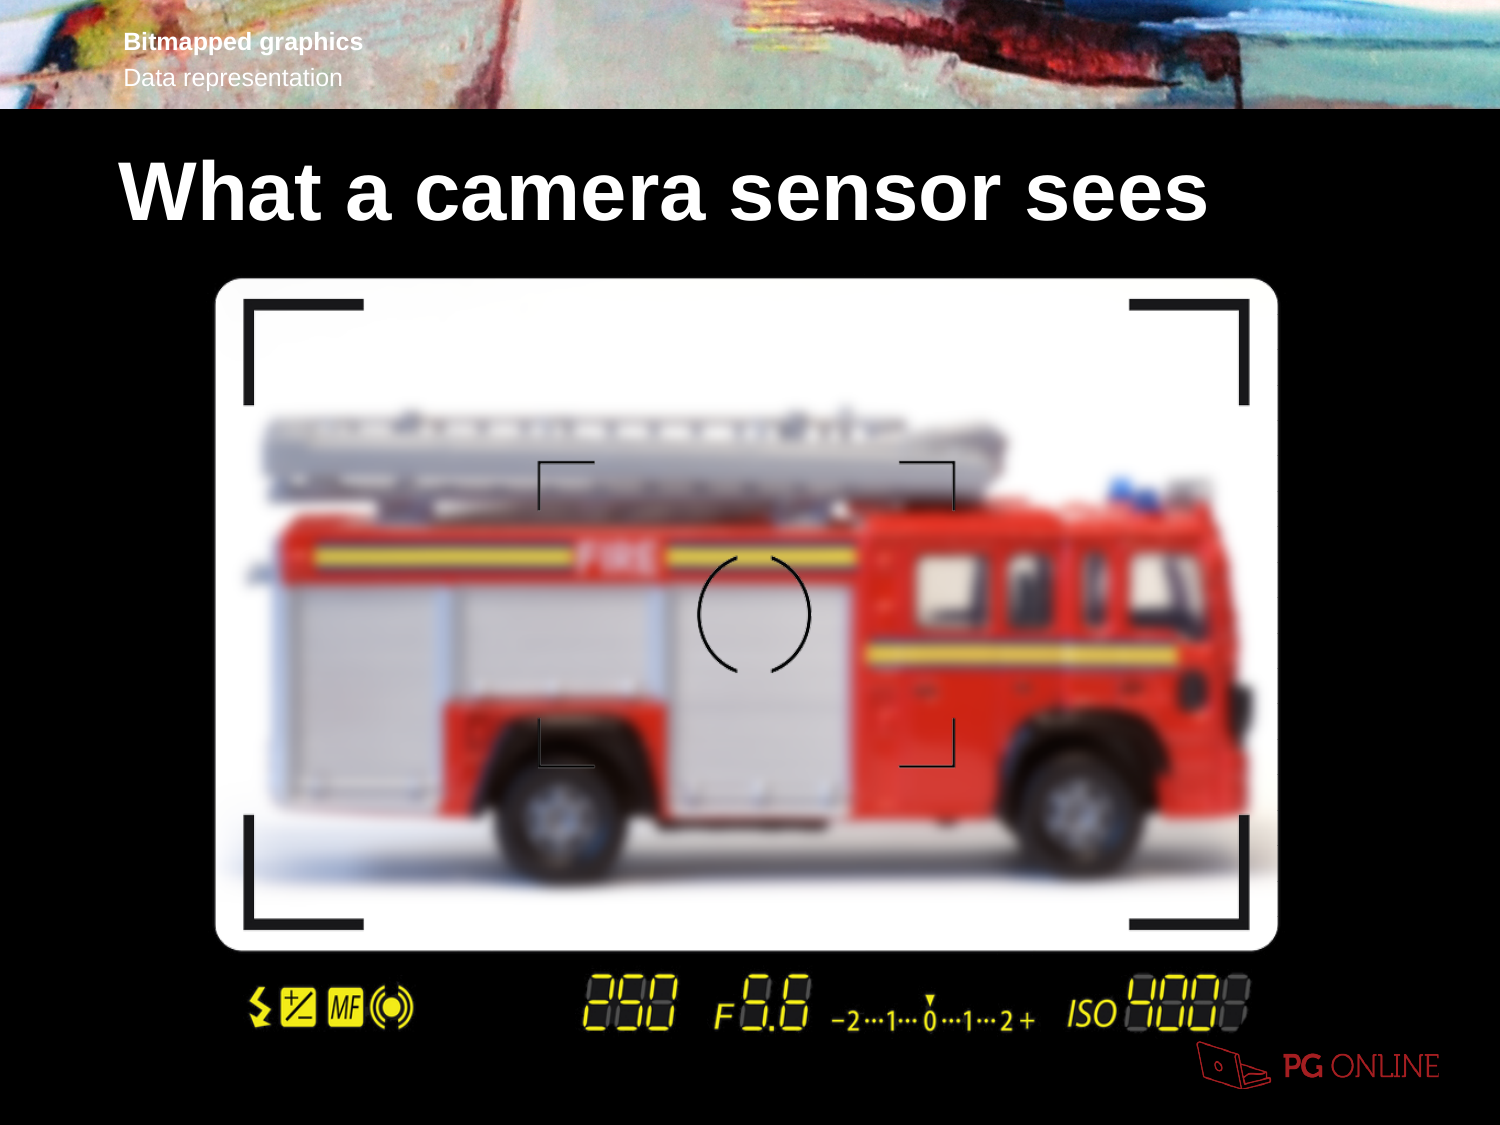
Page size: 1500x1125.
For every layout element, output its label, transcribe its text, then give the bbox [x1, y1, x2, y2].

picture [196, 255, 1296, 1039]
picture [0, 0, 1500, 109]
list What a camera sensor sees [118, 148, 1401, 259]
